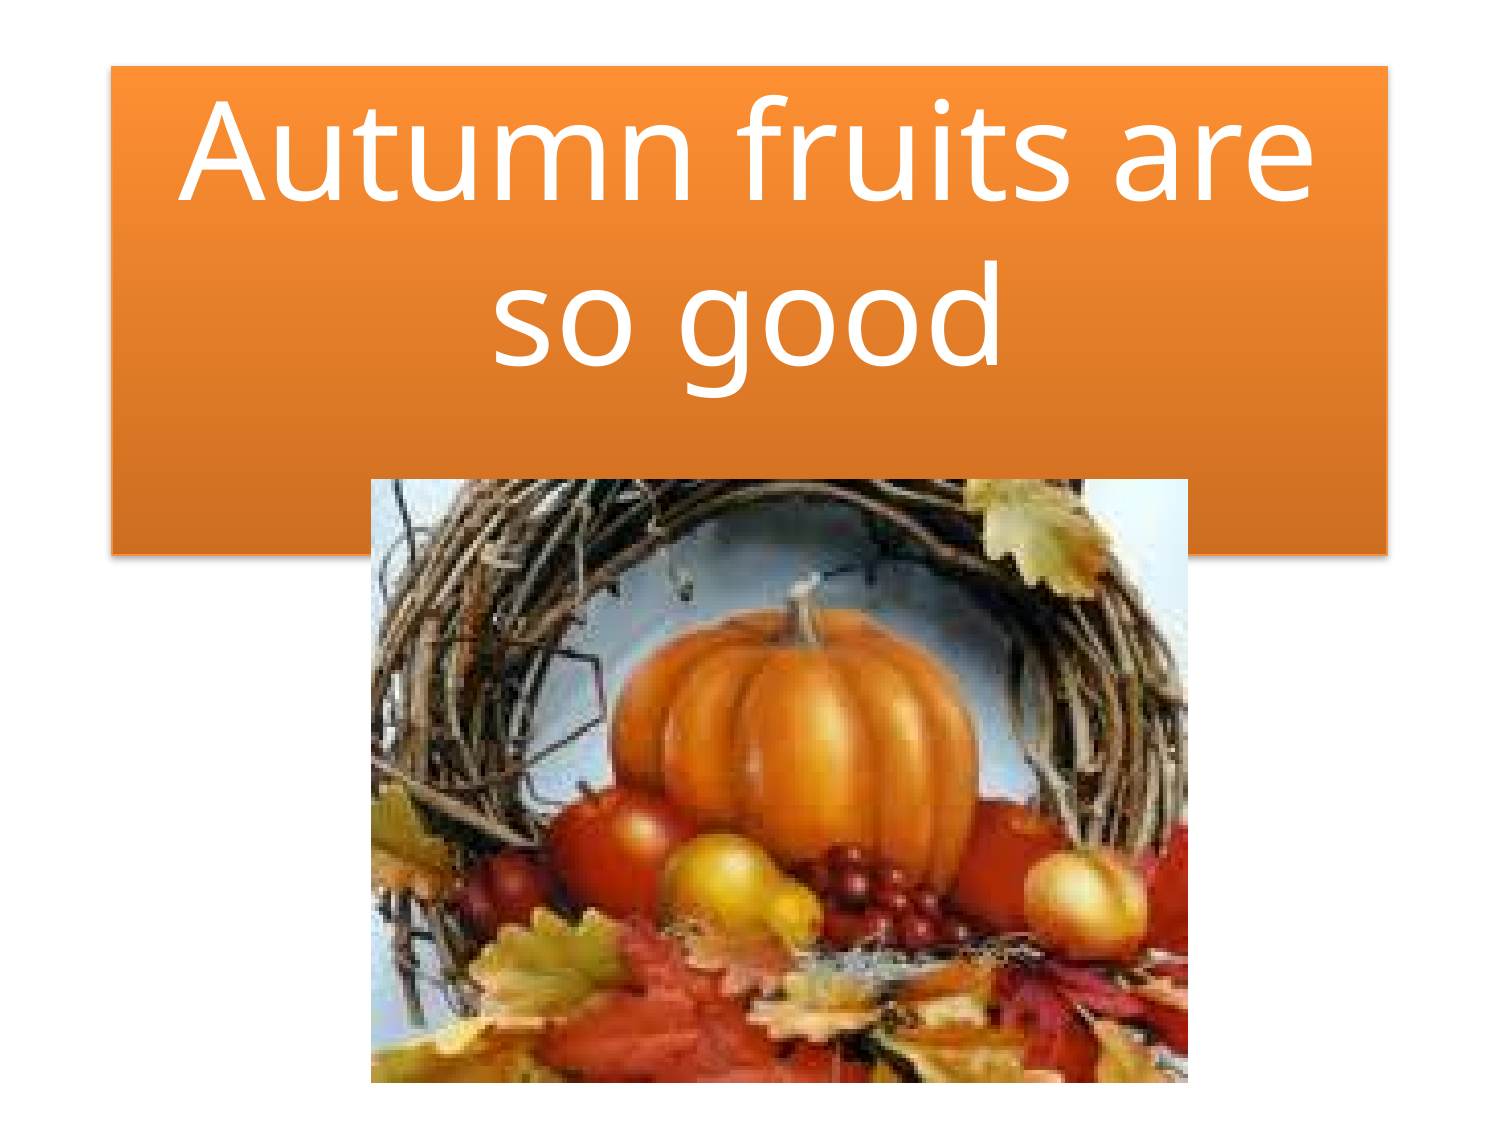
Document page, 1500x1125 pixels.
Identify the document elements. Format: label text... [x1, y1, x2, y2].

title Autumn fruits are so good [111, 66, 1388, 556]
picture [371, 479, 1188, 1084]
